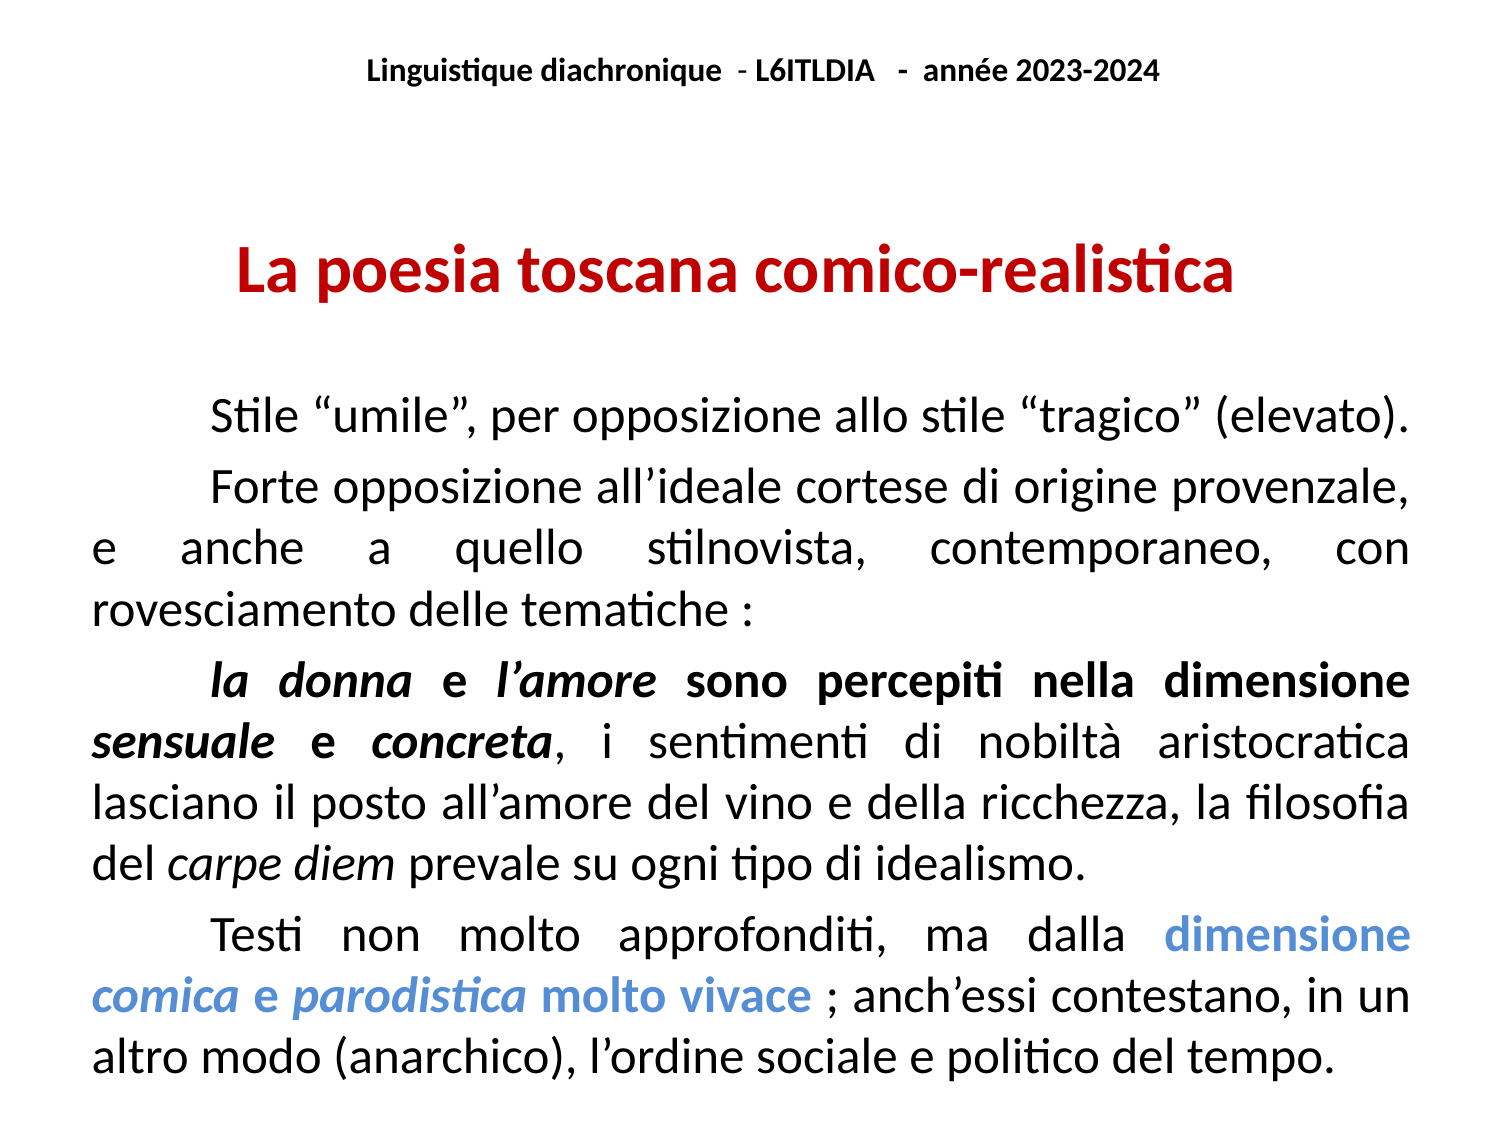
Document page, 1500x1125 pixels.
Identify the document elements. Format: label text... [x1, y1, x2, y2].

list La poesia toscana comico-realistica Stile “umile”, per opposizione allo stile “tragico” (elevato). Forte opposizione all’ideale cortese di origine provenzale, e anche a quello stilnovista, contemporaneo, con rovesciamento delle tematiche : la donna e l’amore sono percepiti nella dimensione sensuale e concreta, i sentimenti di nobiltà aristocratica lasciano il posto all’amore del vino e della ricchezza, la filosofia del carpe diem prevale su ogni tipo di idealismo. Testi non molto approfonditi, ma dalla dimensione comica e parodistica molto vivace ; anch’essi contestano, in un altro modo (anarchico), l’ordine sociale e politico del tempo. [76, 215, 1427, 1125]
text_box Linguistique diachronique - L6ITLDIA - année 2023-2024 [88, 0, 1439, 136]
